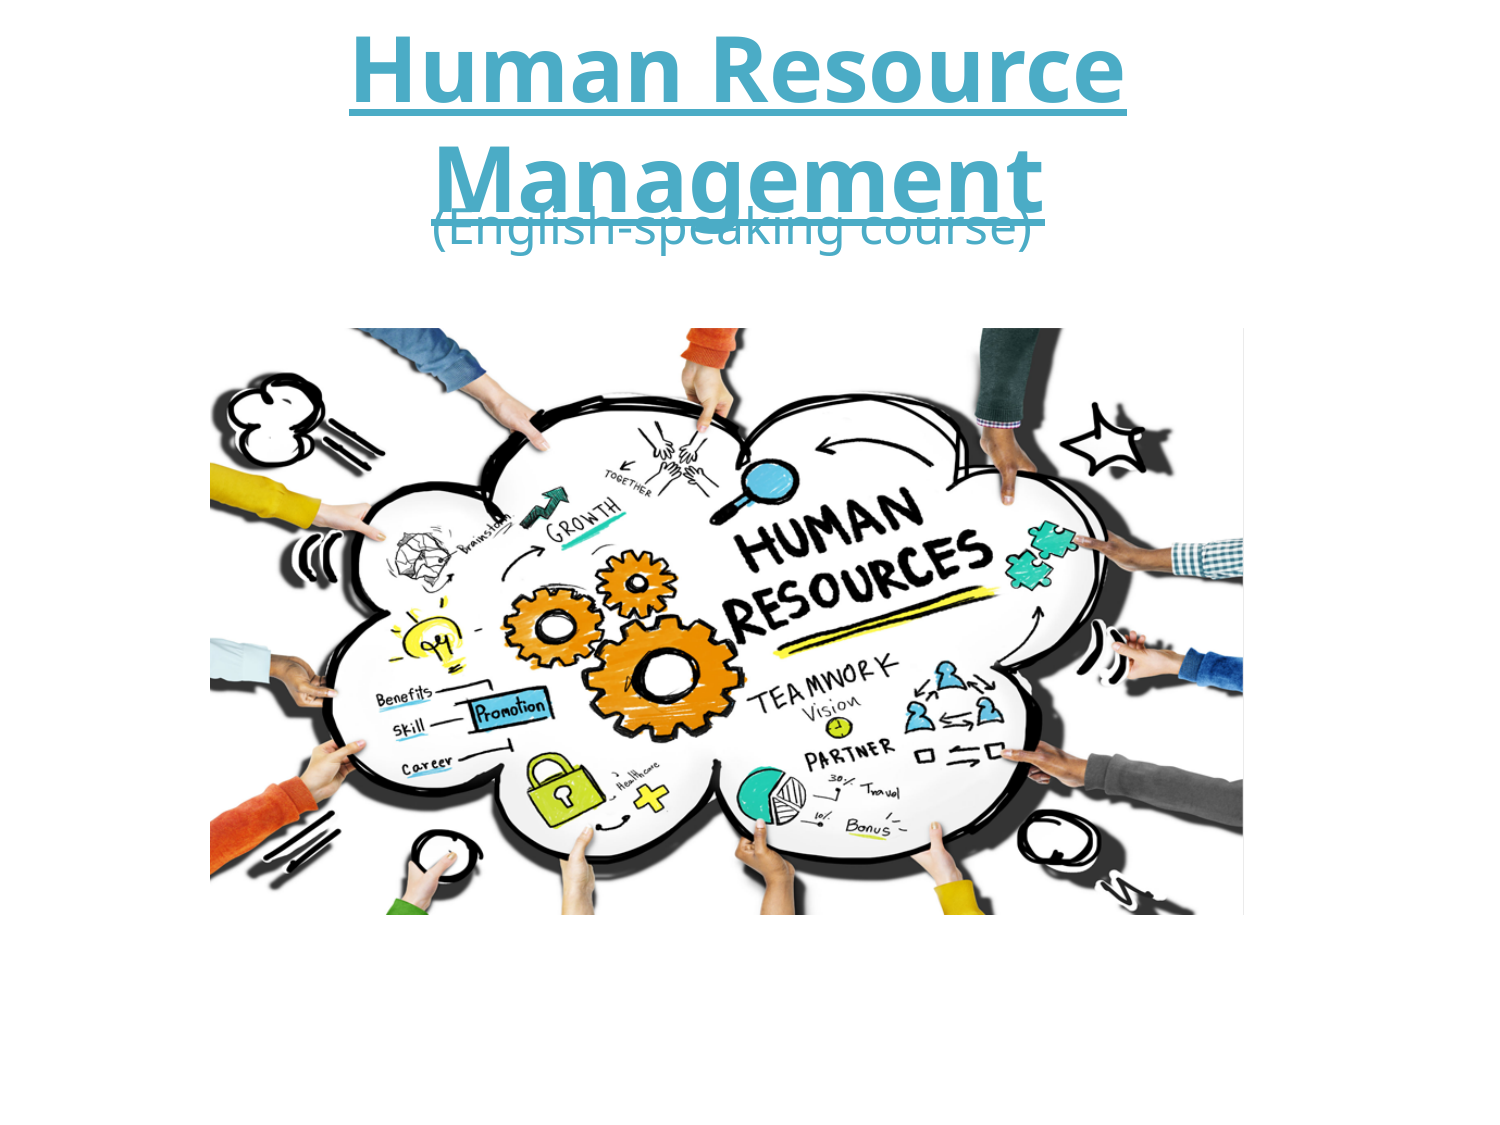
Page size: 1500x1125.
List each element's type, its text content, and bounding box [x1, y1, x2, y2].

picture [210, 327, 1255, 915]
text_box (English-speaking course) [175, 187, 1289, 263]
title Human Resource Management [53, 0, 1424, 242]
